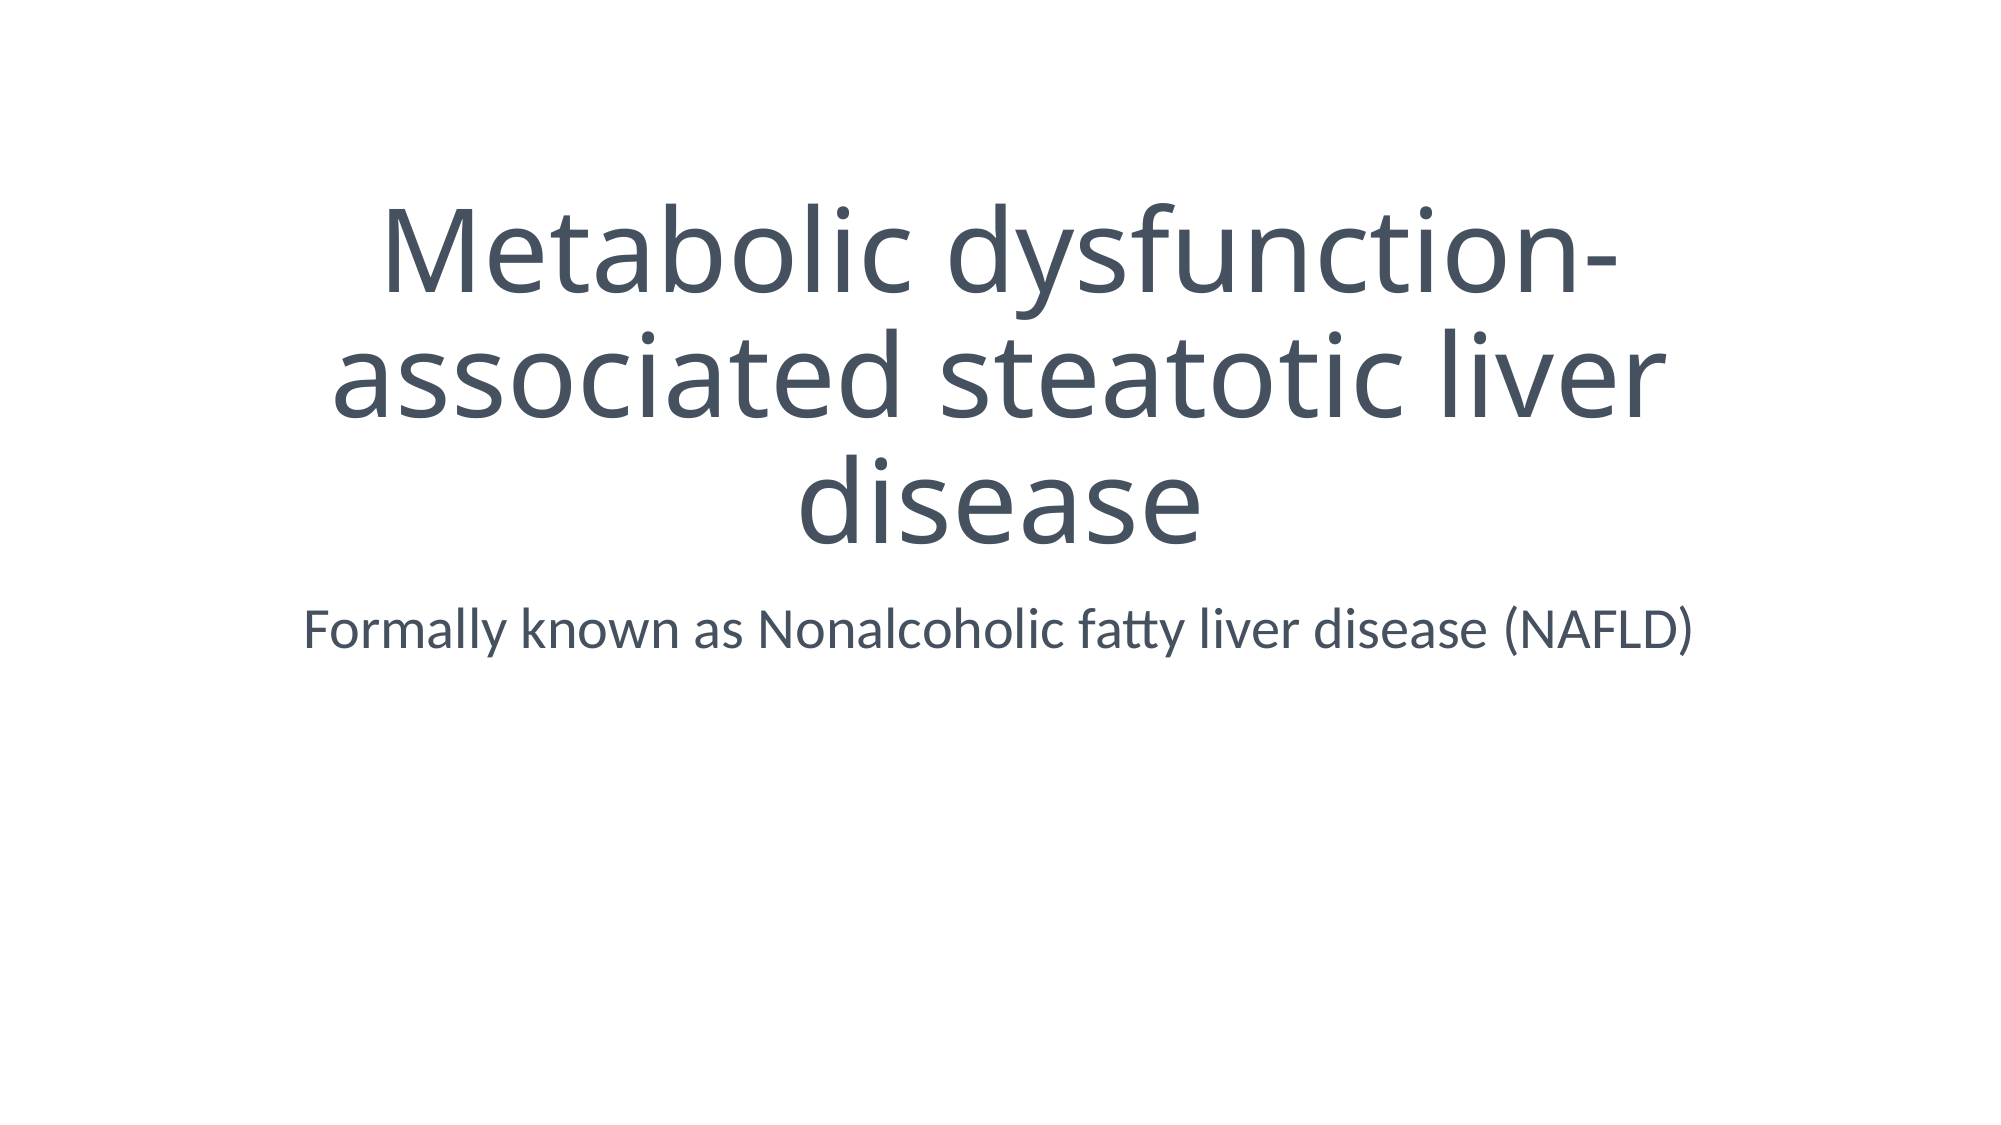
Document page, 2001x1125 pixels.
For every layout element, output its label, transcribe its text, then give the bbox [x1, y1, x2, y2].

title Metabolic dysfunction-associated steatotic liver disease [249, 184, 1750, 576]
subtitle Formally known as Nonalcoholic fatty liver disease (NAFLD) [249, 590, 1750, 863]
